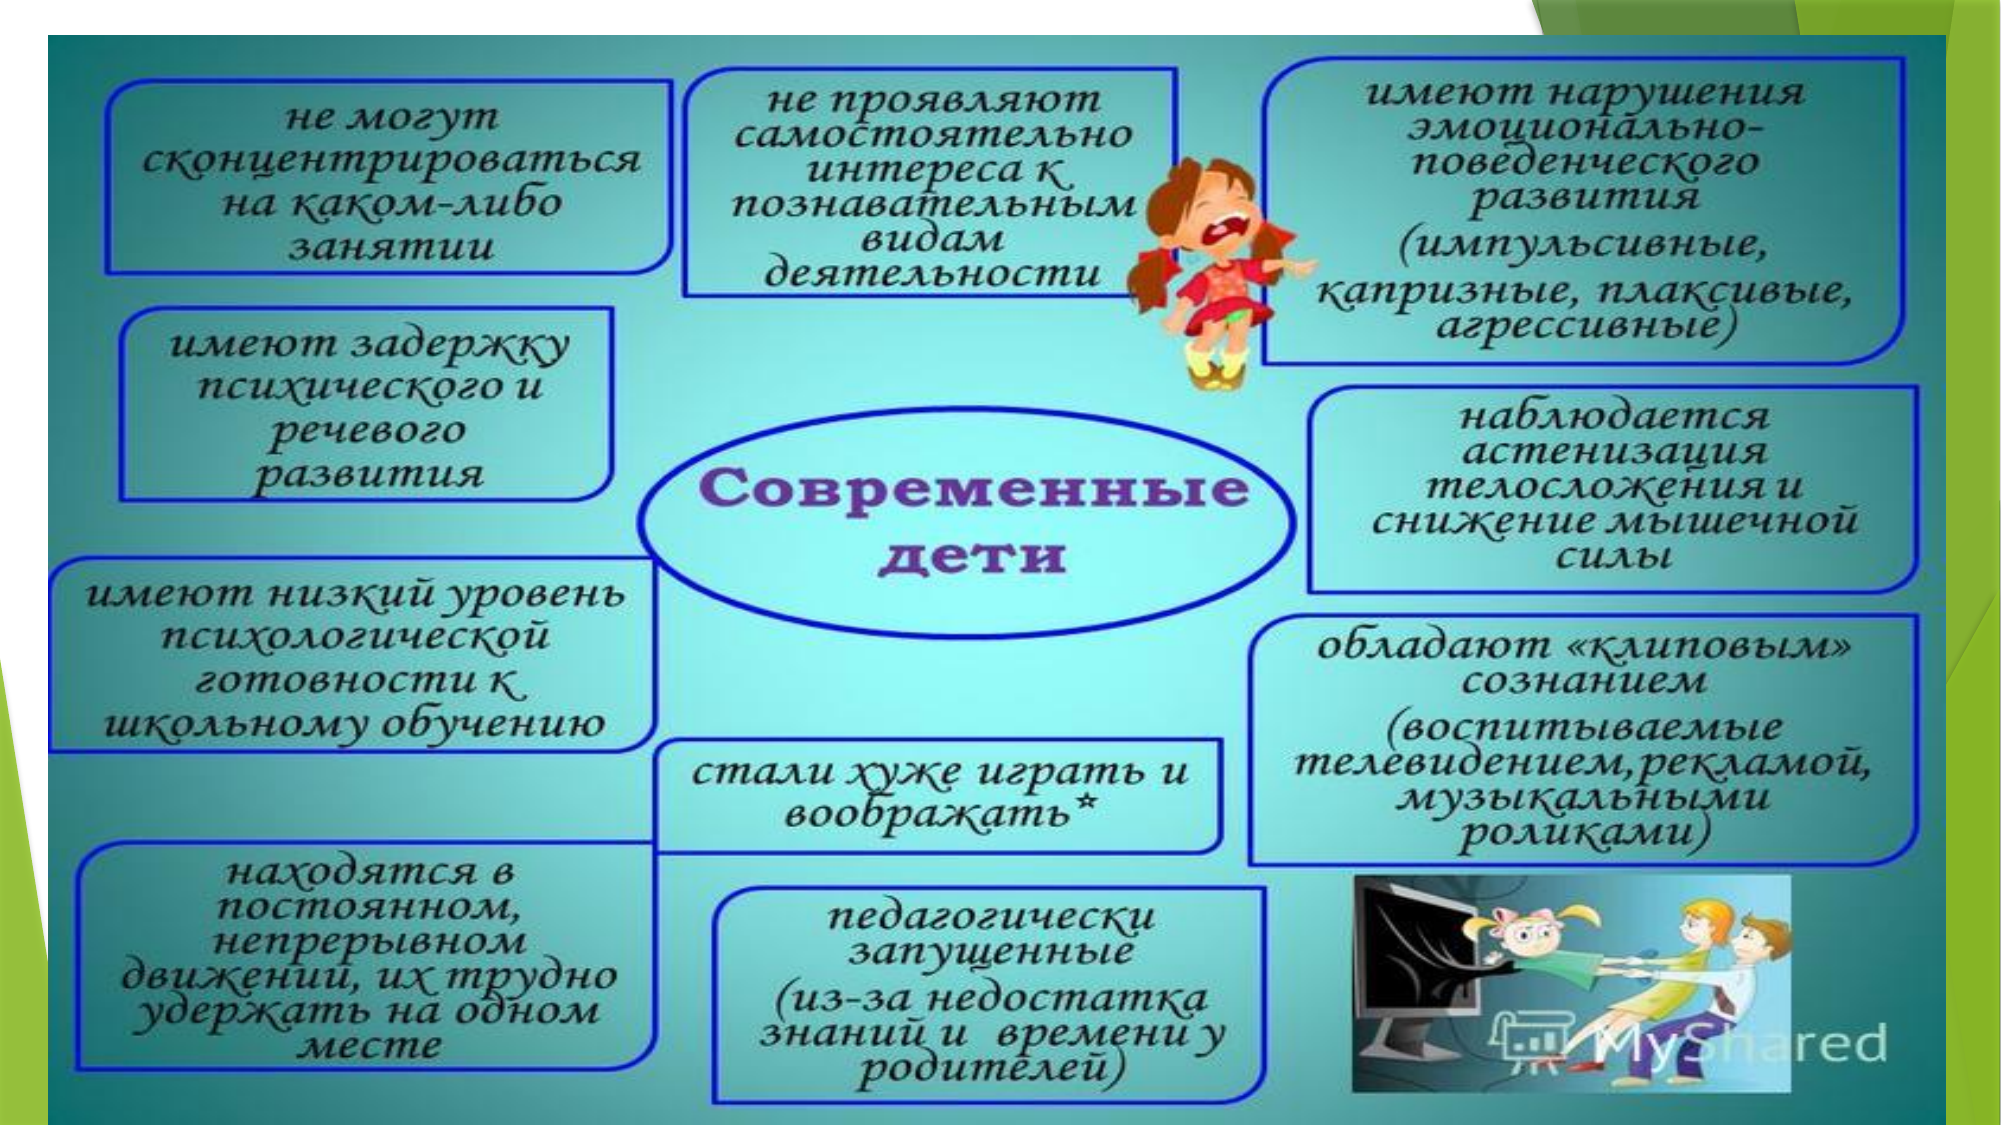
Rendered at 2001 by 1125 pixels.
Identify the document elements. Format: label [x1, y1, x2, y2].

list [47, 34, 1947, 1125]
